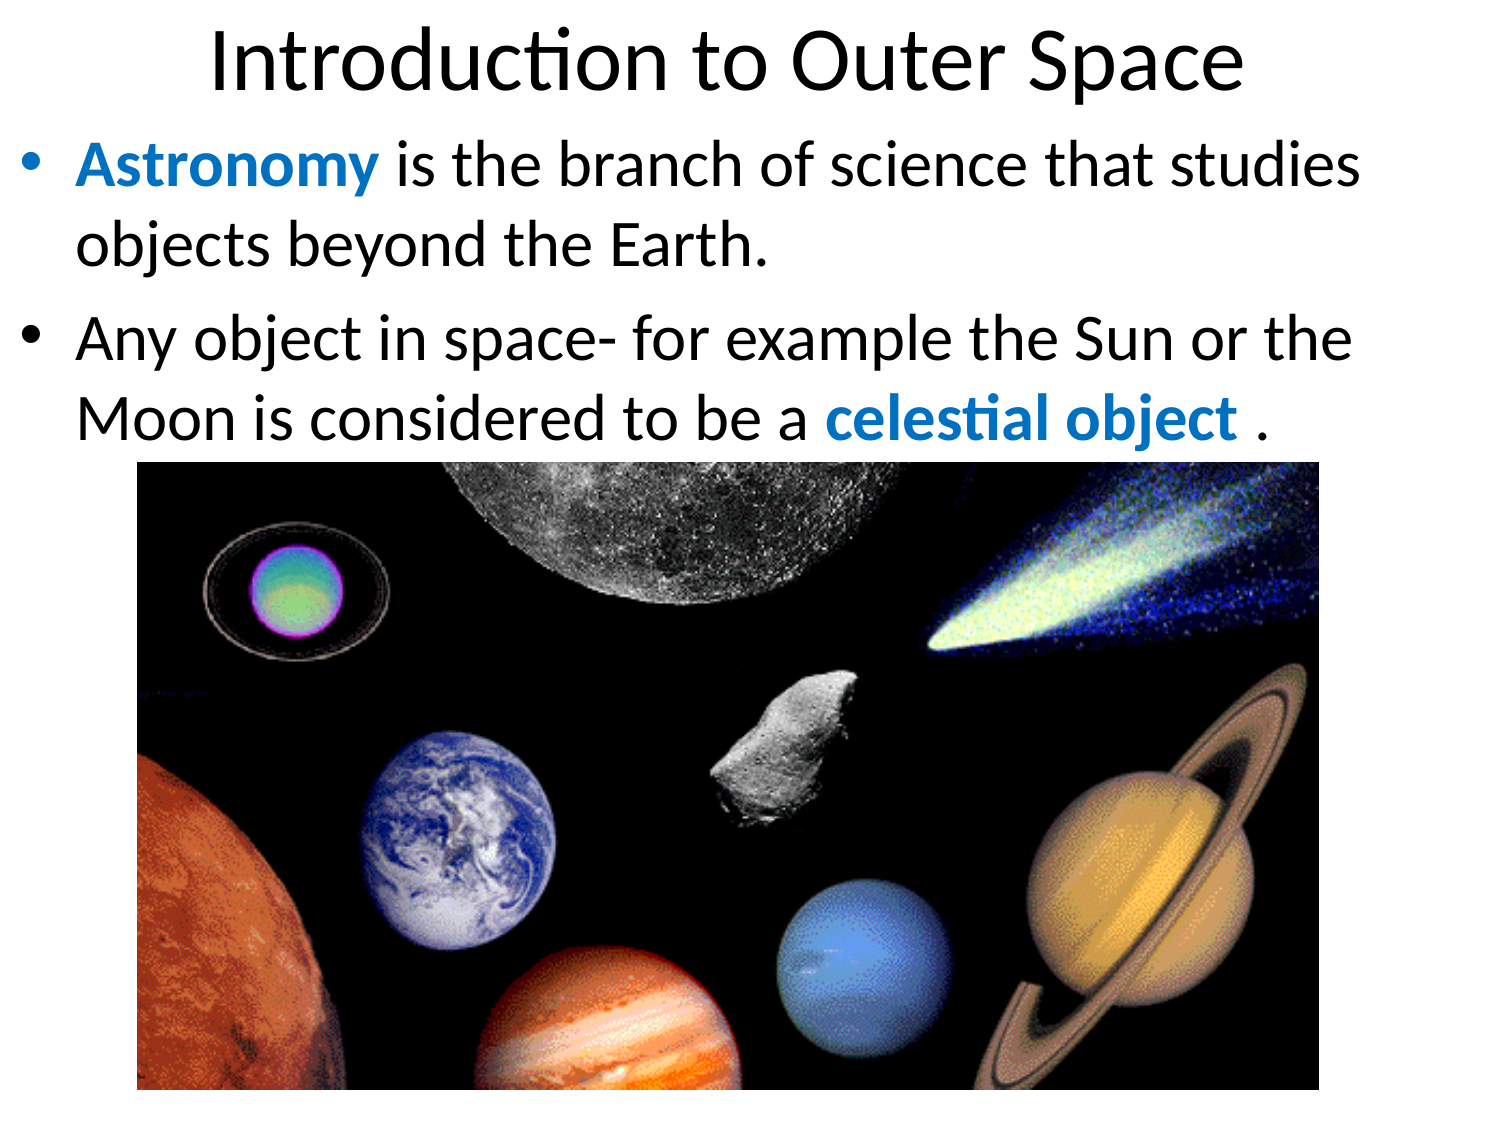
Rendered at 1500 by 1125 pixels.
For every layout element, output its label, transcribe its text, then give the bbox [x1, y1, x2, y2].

text_box Astronomy is the branch of science that studies objects beyond the Earth. Any object in space- for example the Sun or the Moon is considered to be a celestial object . [4, 112, 1500, 750]
text_box Introduction to Outer Space [65, 0, 1391, 136]
picture [137, 462, 1319, 1090]
